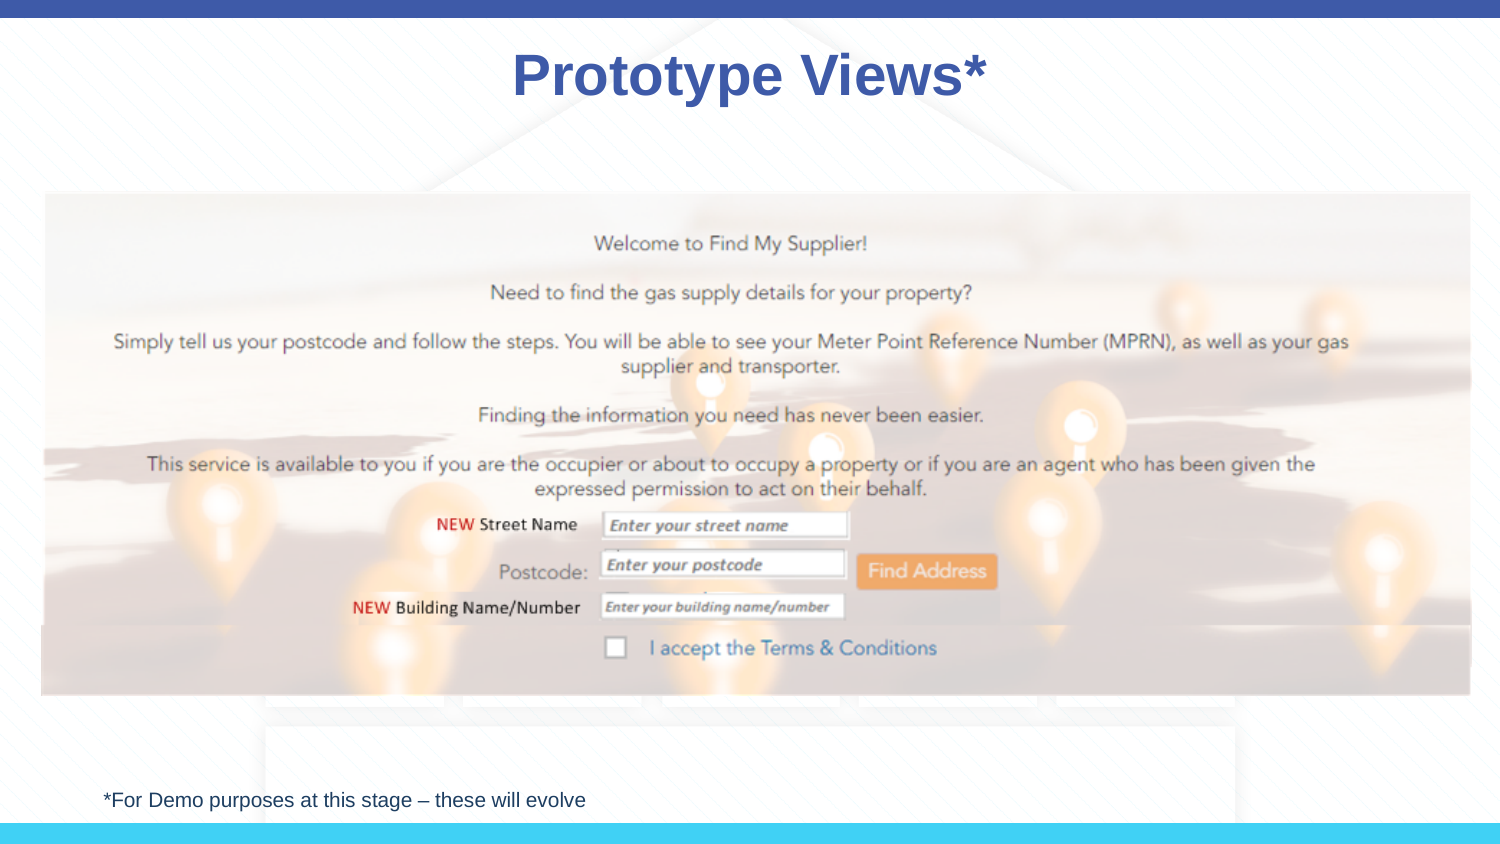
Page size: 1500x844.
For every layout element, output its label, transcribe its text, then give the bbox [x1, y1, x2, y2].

text_box *For Demo purposes at this stage – these will evolve [88, 778, 621, 819]
title Prototype Views* [75, 20, 1425, 125]
picture [0, 0, 1500, 844]
